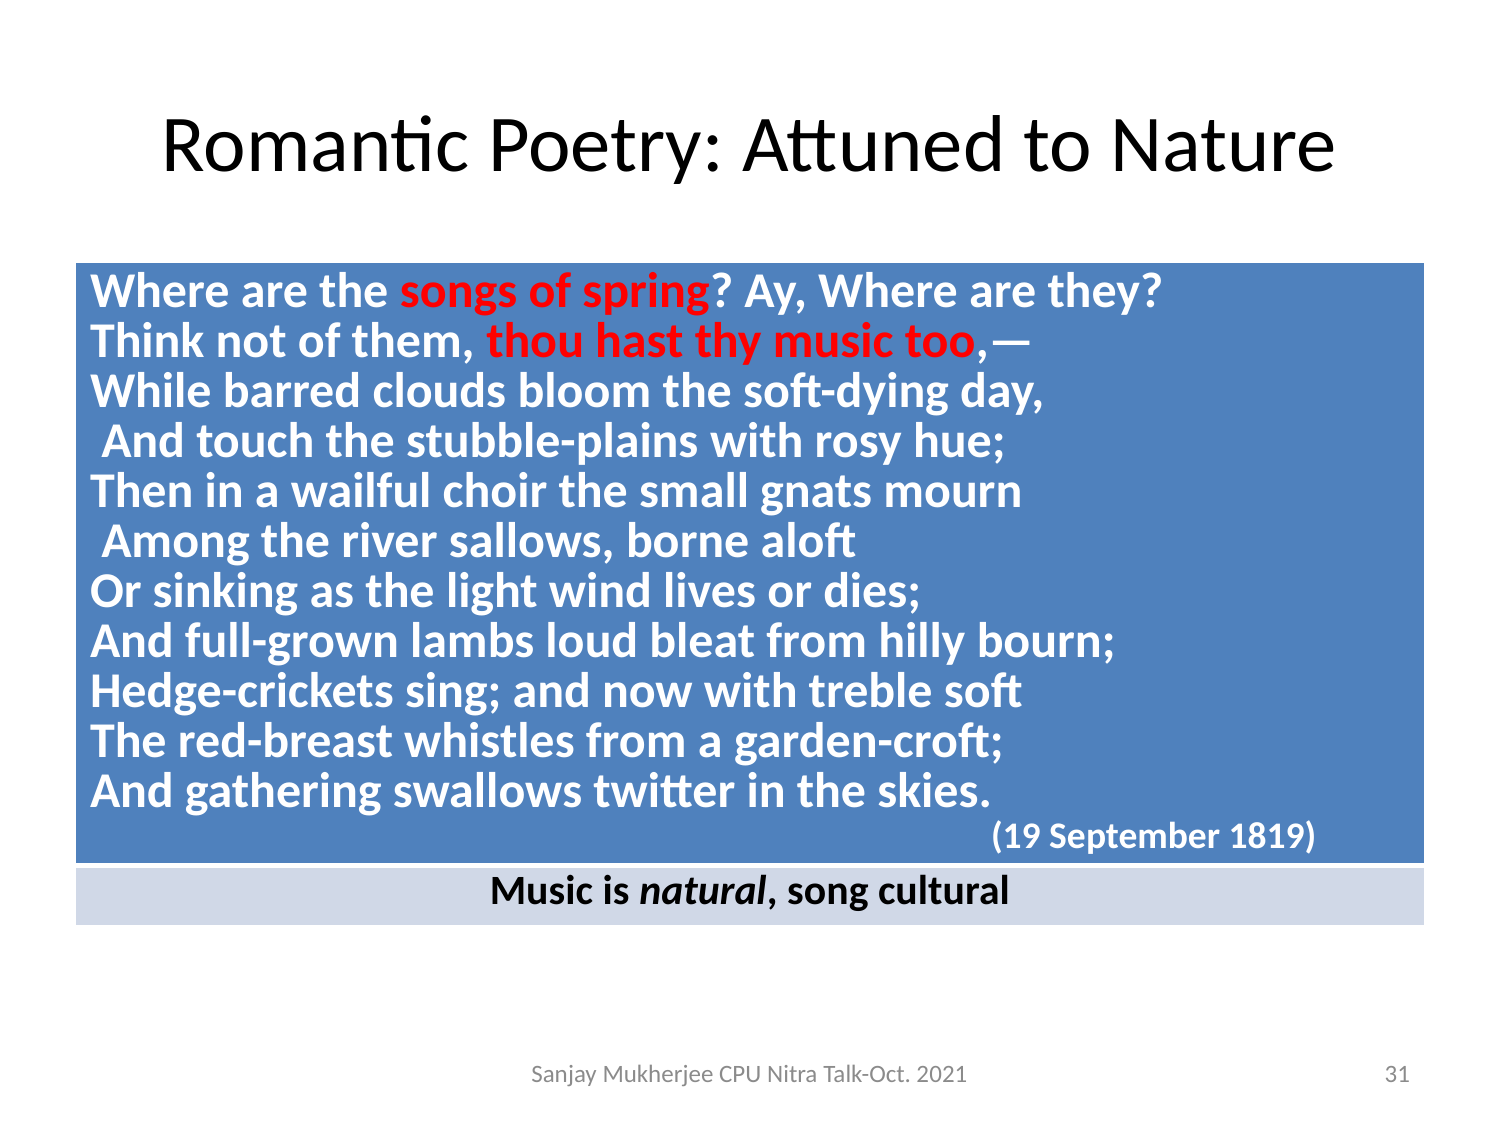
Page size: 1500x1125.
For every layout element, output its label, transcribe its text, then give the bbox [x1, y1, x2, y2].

footer Sanjay Mukherjee CPU Nitra Talk-Oct. 2021 [512, 1042, 988, 1103]
table_cell Music is natural, song cultural [76, 868, 1424, 925]
title Romantic Poetry: Attuned to Nature [75, 45, 1425, 233]
table_header Where are the songs of spring? Ay, Where are they? Think not of them, thou hast thy music too,— While barred clouds bloom the soft-dying day, And touch the stubble-plains with rosy hue; Then in a wailful choir the small gnats mourn Among the river sallows, borne aloft Or sinking as the light wind lives or dies; And full-grown lambs loud bleat from hilly bourn; Hedge-crickets sing; and now with treble soft The red-breast whistles from a garden-croft; And gathering swallows twitter in the skies. (19 September 1819) [76, 263, 1424, 863]
slide_number 31 [1074, 1042, 1425, 1103]
